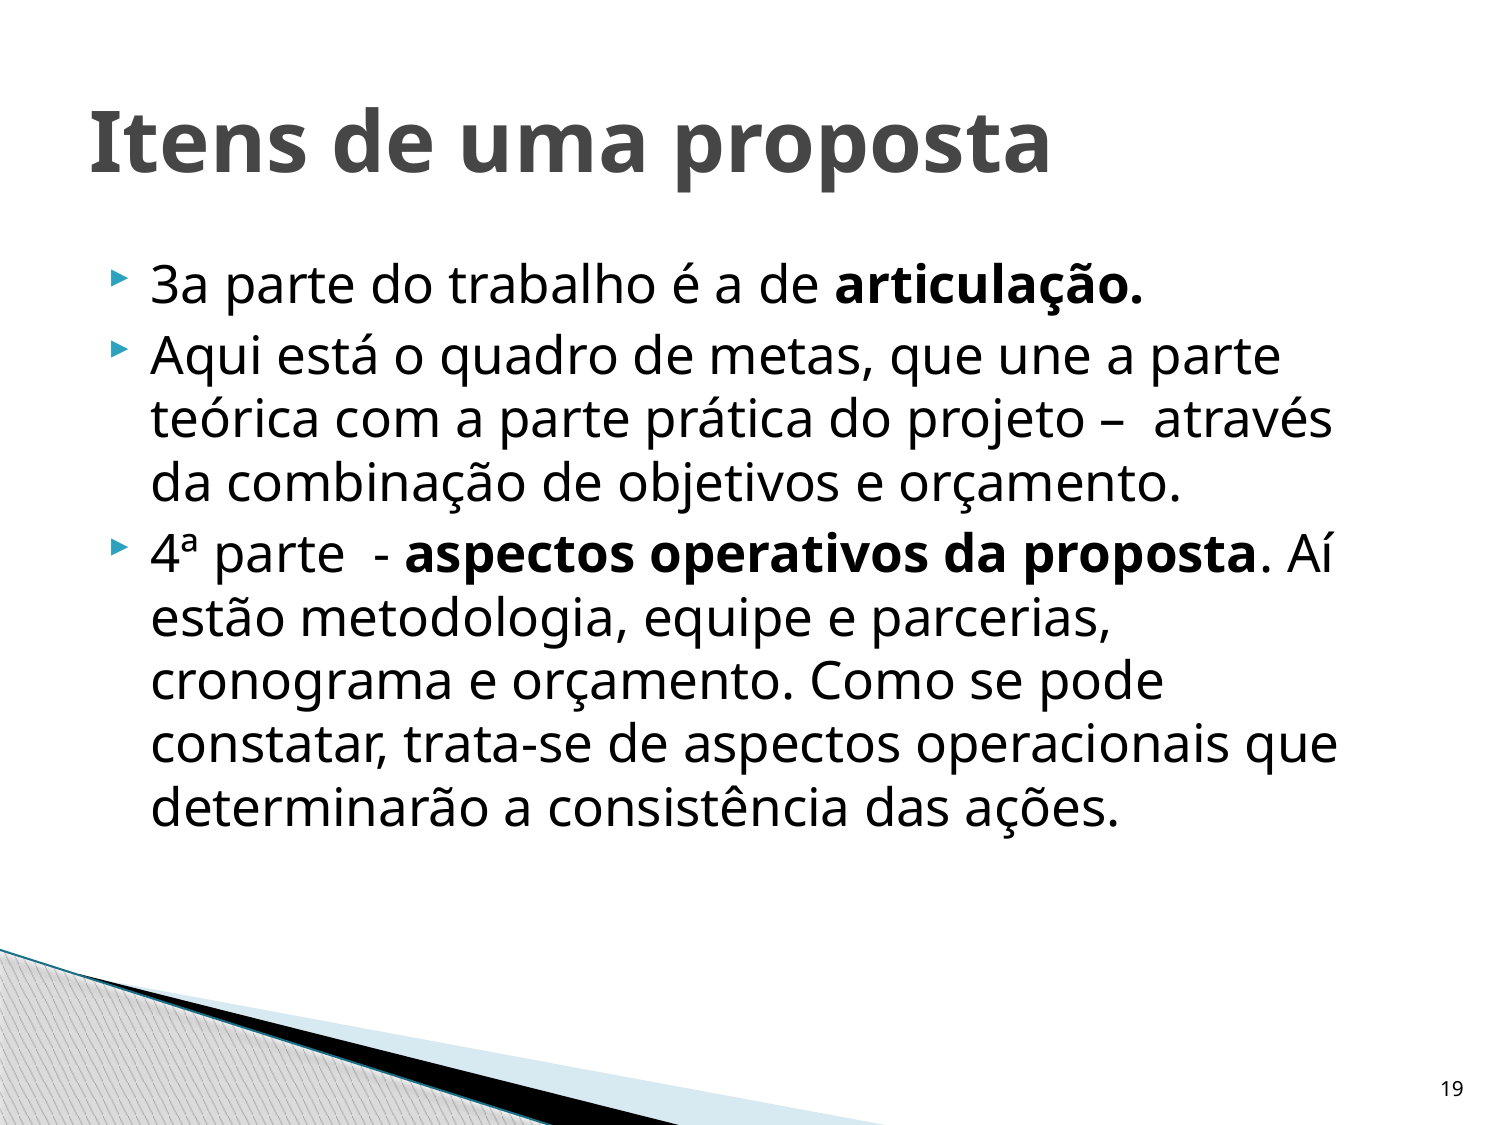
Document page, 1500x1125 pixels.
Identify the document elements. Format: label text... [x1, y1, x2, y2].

slide_number 19 [1418, 1051, 1479, 1112]
list 3a parte do trabalho é a de articulação. Aqui está o quadro de metas, que une a parte teórica com a parte prática do projeto – através da combinação de objetivos e orçamento. 4ª parte - aspectos operativos da proposta. Aí estão metodologia, equipe e parcerias, cronograma e orçamento. Como se pode constatar, trata-se de aspectos operacionais que determinarão a consistência das ações. [75, 243, 1425, 986]
title Itens de uma proposta [75, 45, 1425, 233]
